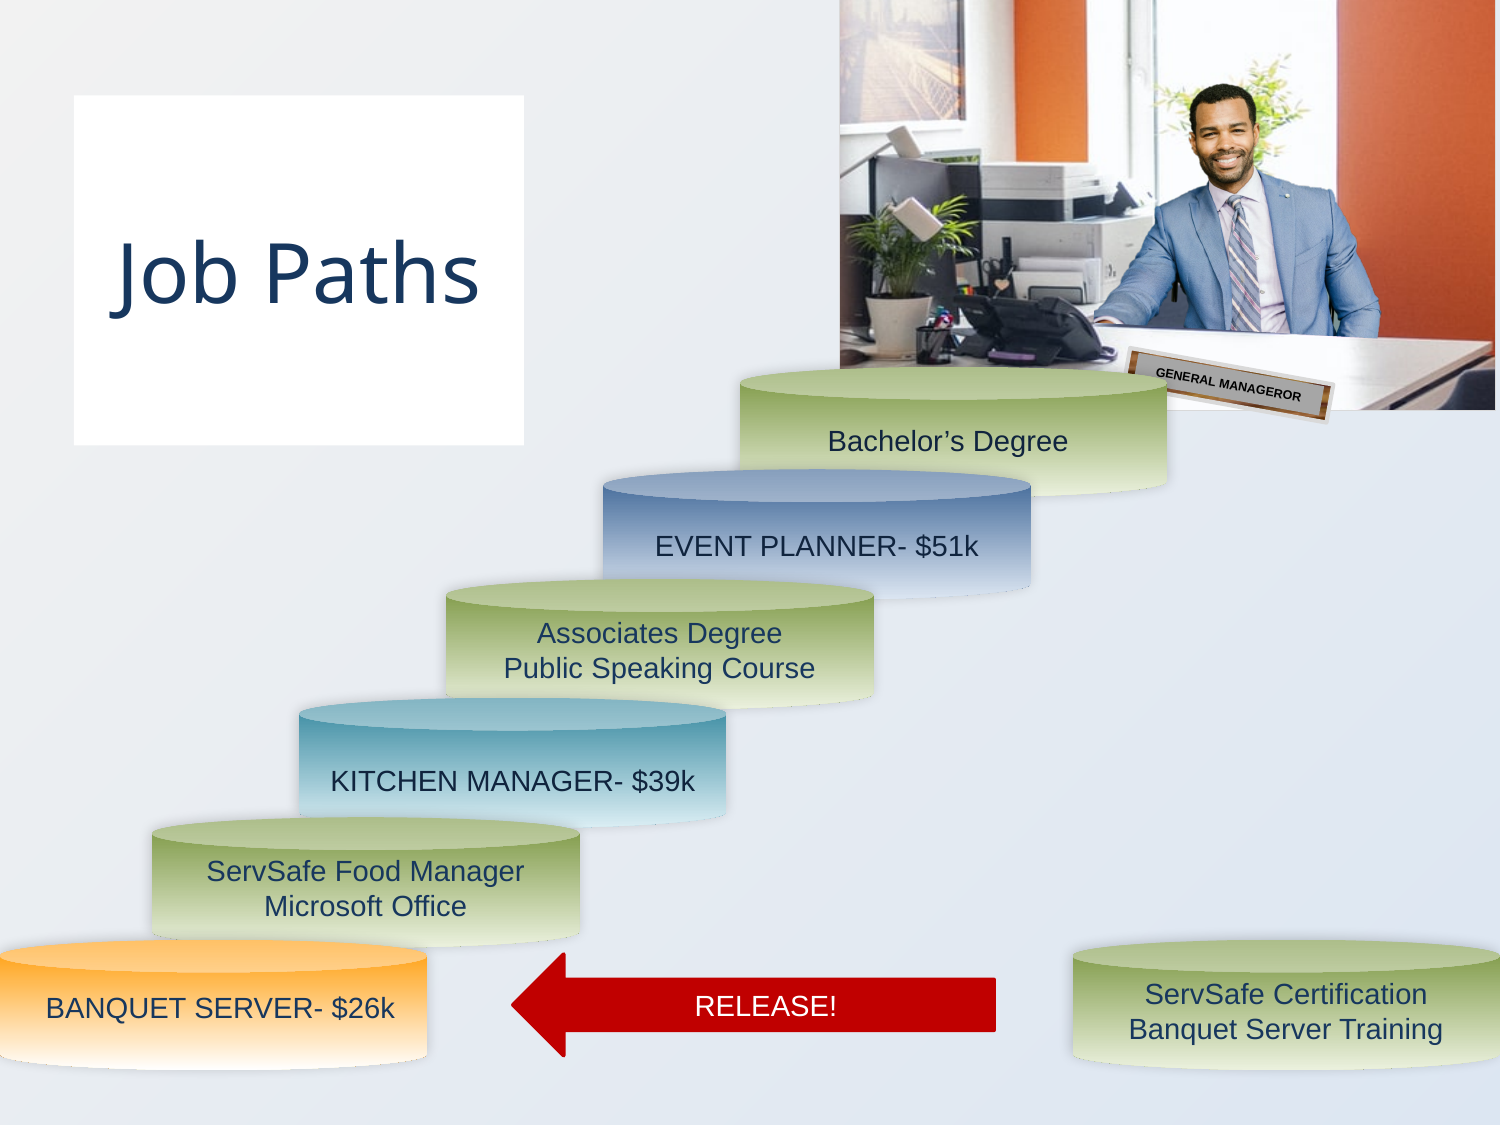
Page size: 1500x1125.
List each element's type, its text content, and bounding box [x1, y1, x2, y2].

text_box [1072, 939, 1500, 1071]
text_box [839, 0, 1496, 411]
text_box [0, 939, 435, 1071]
text_box Job Paths [73, 95, 524, 446]
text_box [298, 697, 727, 829]
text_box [1165, 365, 1332, 405]
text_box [151, 816, 580, 948]
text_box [603, 468, 1032, 600]
text_box RELEASE! [511, 956, 996, 1058]
picture [1280, 411, 1326, 419]
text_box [734, 366, 1168, 498]
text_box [445, 578, 874, 710]
